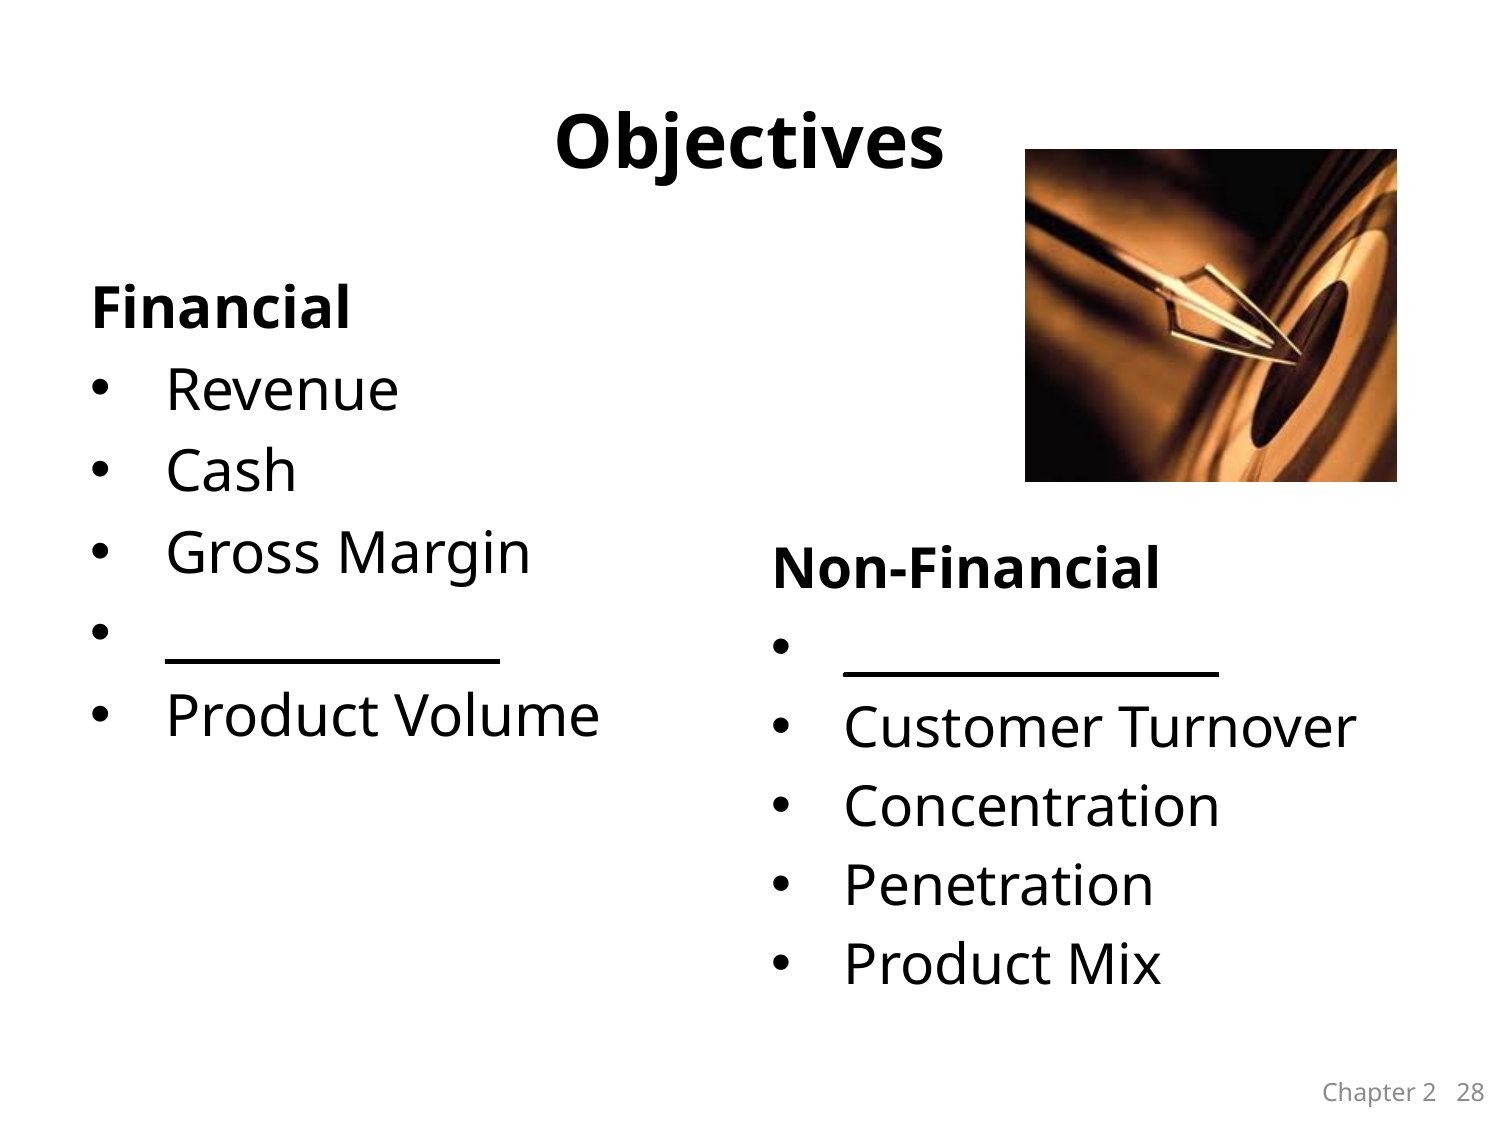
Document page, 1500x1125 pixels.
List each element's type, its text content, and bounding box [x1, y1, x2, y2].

title Objectives [75, 45, 1425, 233]
list Financial Revenue Cash Gross Margin _____________ Product Volume [75, 262, 1438, 1005]
picture [1024, 149, 1398, 482]
text_box Non-Financial _______________ Customer Turnover Concentration Penetration Product Mix [756, 525, 1438, 1005]
